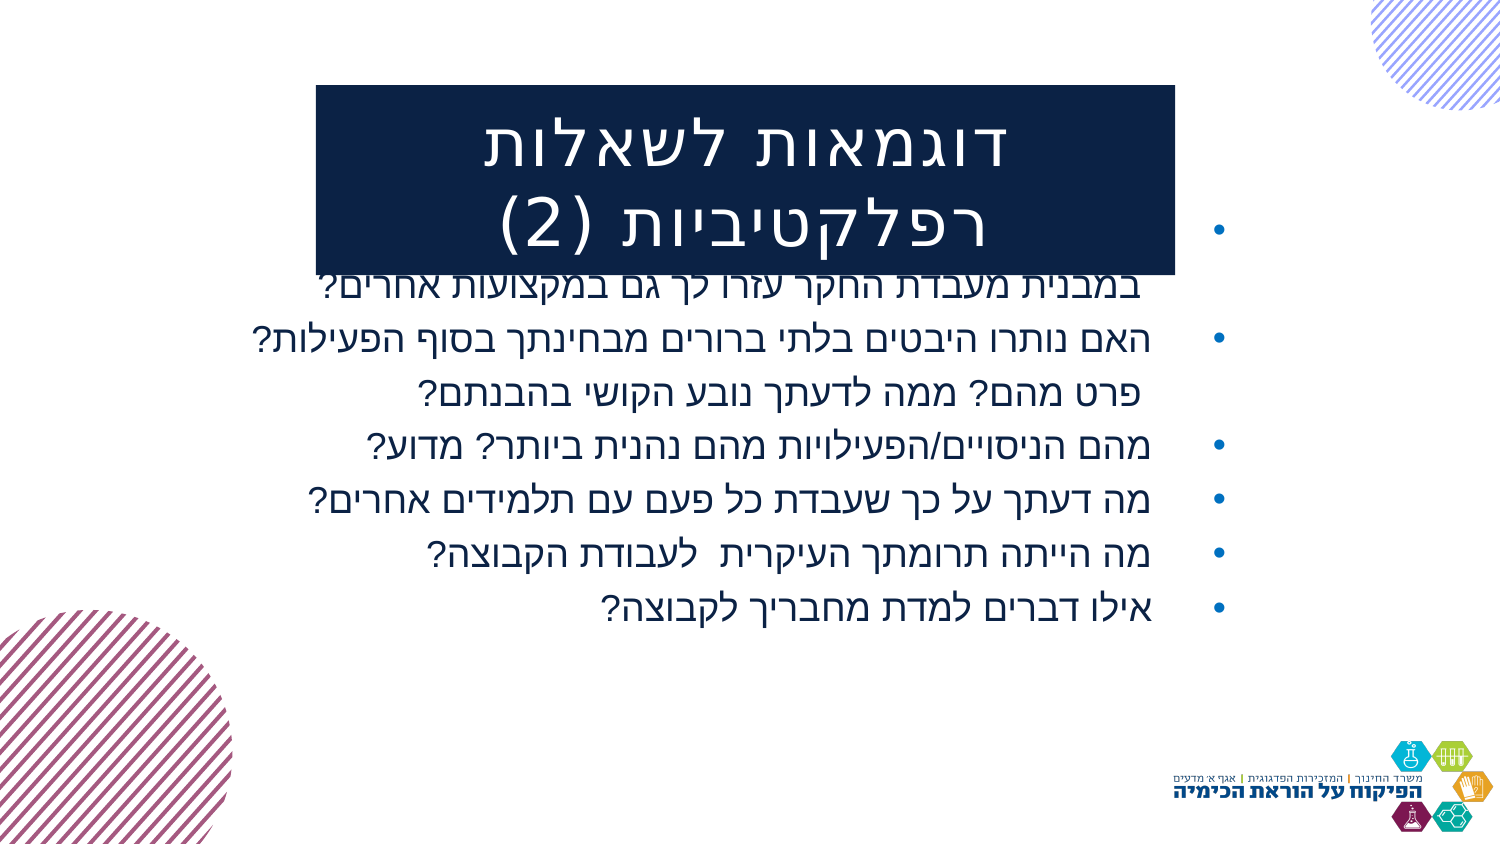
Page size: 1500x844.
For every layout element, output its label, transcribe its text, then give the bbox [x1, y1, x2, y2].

list האם מיומנויות החקר/המיומנויות הגרפיות שרכשת במבנית מעבדת החקר עזרו לך גם במקצועות אחרים? האם נותרו היבטים בלתי ברורים מבחינתך בסוף הפעילות? פרט מהם? ממה לדעתך נובע הקושי בהבנתם? מהם הניסויים/הפעילויות מהם נהנית ביותר? מדוע? מה דעתך על כך שעבדת כל פעם עם תלמידים אחרים? מה הייתה תרומתך העיקרית לעבודת הקבוצה? אילו דברים למדת מחבריך לקבוצה? [207, 182, 1264, 777]
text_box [1370, 0, 1500, 111]
picture [1164, 730, 1500, 844]
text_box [0, 609, 233, 844]
title דוגמאות לשאלות רפלקטיביות (2) [315, 85, 1176, 276]
